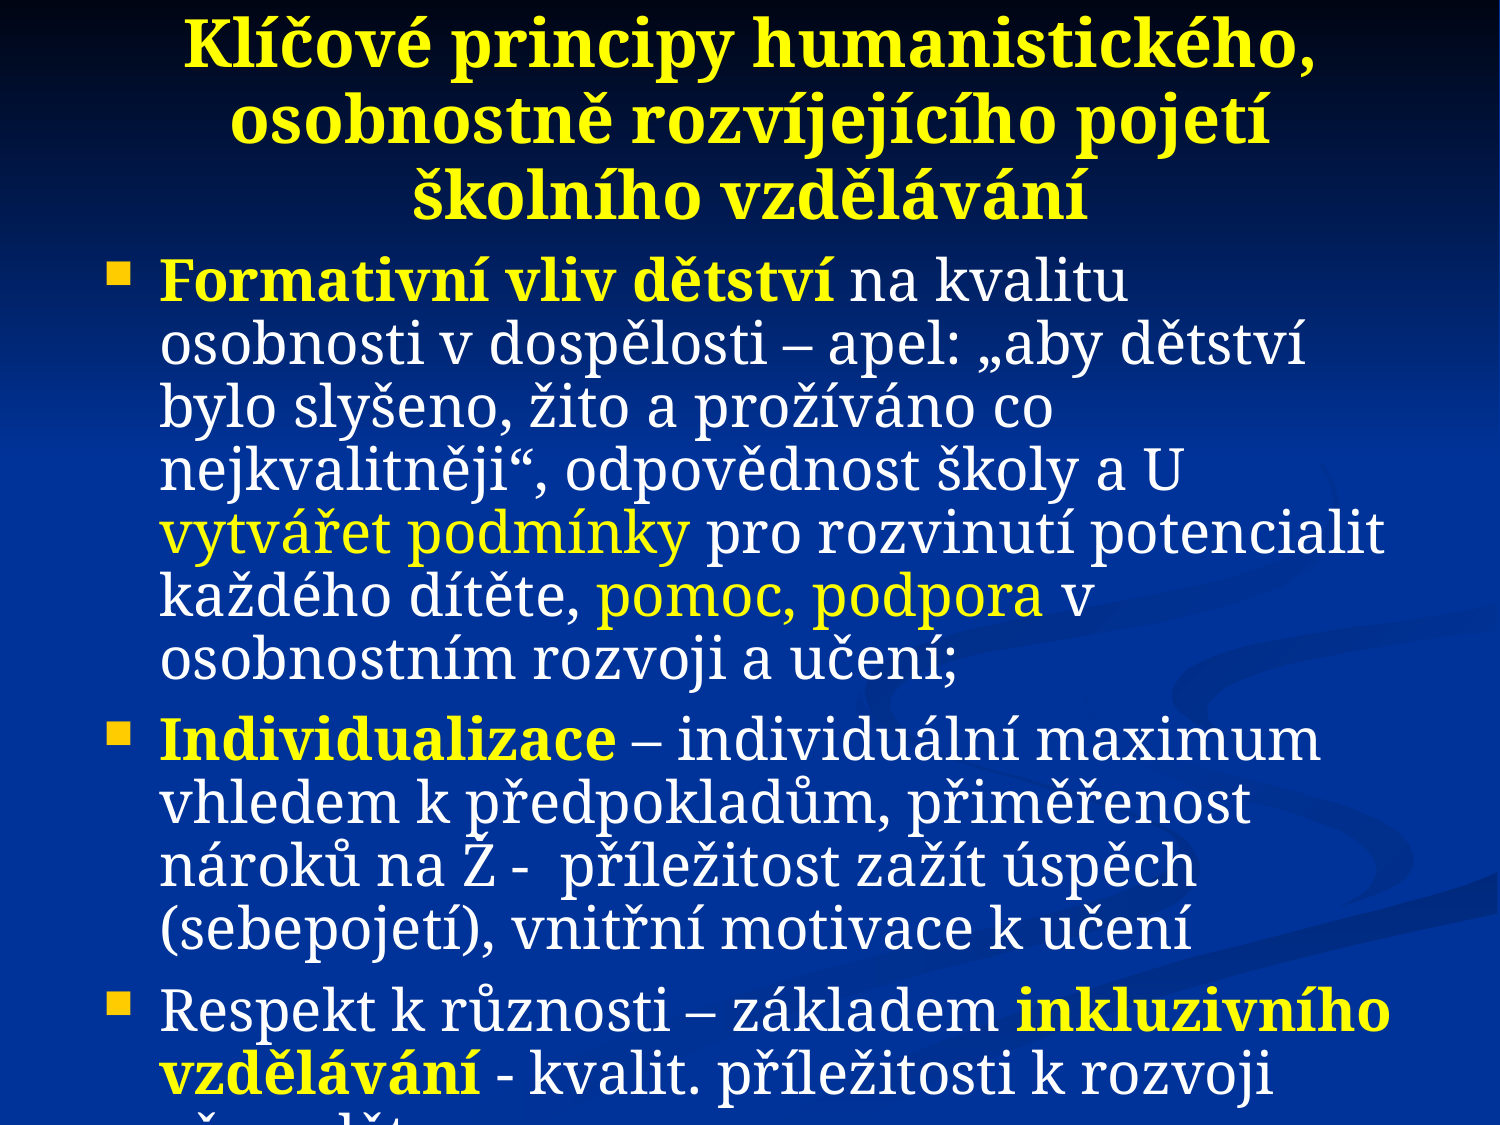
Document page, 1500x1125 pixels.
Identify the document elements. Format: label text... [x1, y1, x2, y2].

list Formativní vliv dětství na kvalitu osobnosti v dospělosti – apel: „aby dětství bylo slyšeno, žito a prožíváno co nejkvalitněji“, odpovědnost školy a U vytvářet podmínky pro rozvinutí potencialit každého dítěte, pomoc, podpora v osobnostním rozvoji a učení; Individualizace – individuální maximum vhledem k předpokladům, přiměřenost nároků na Ž - příležitost zažít úspěch (sebepojetí), vnitřní motivace k učení Respekt k různosti – základem inkluzivního vzdělávání - kvalit. příležitosti k rozvoji všem dětem Hlavní cíl vzdělávání - osobní maximum ve vztahu ke svým individuálním předpokladům [88, 243, 1426, 1107]
title Klíčové principy humanistického, osobnostně rozvíjejícího pojetí školního vzdělávání [76, 18, 1426, 209]
